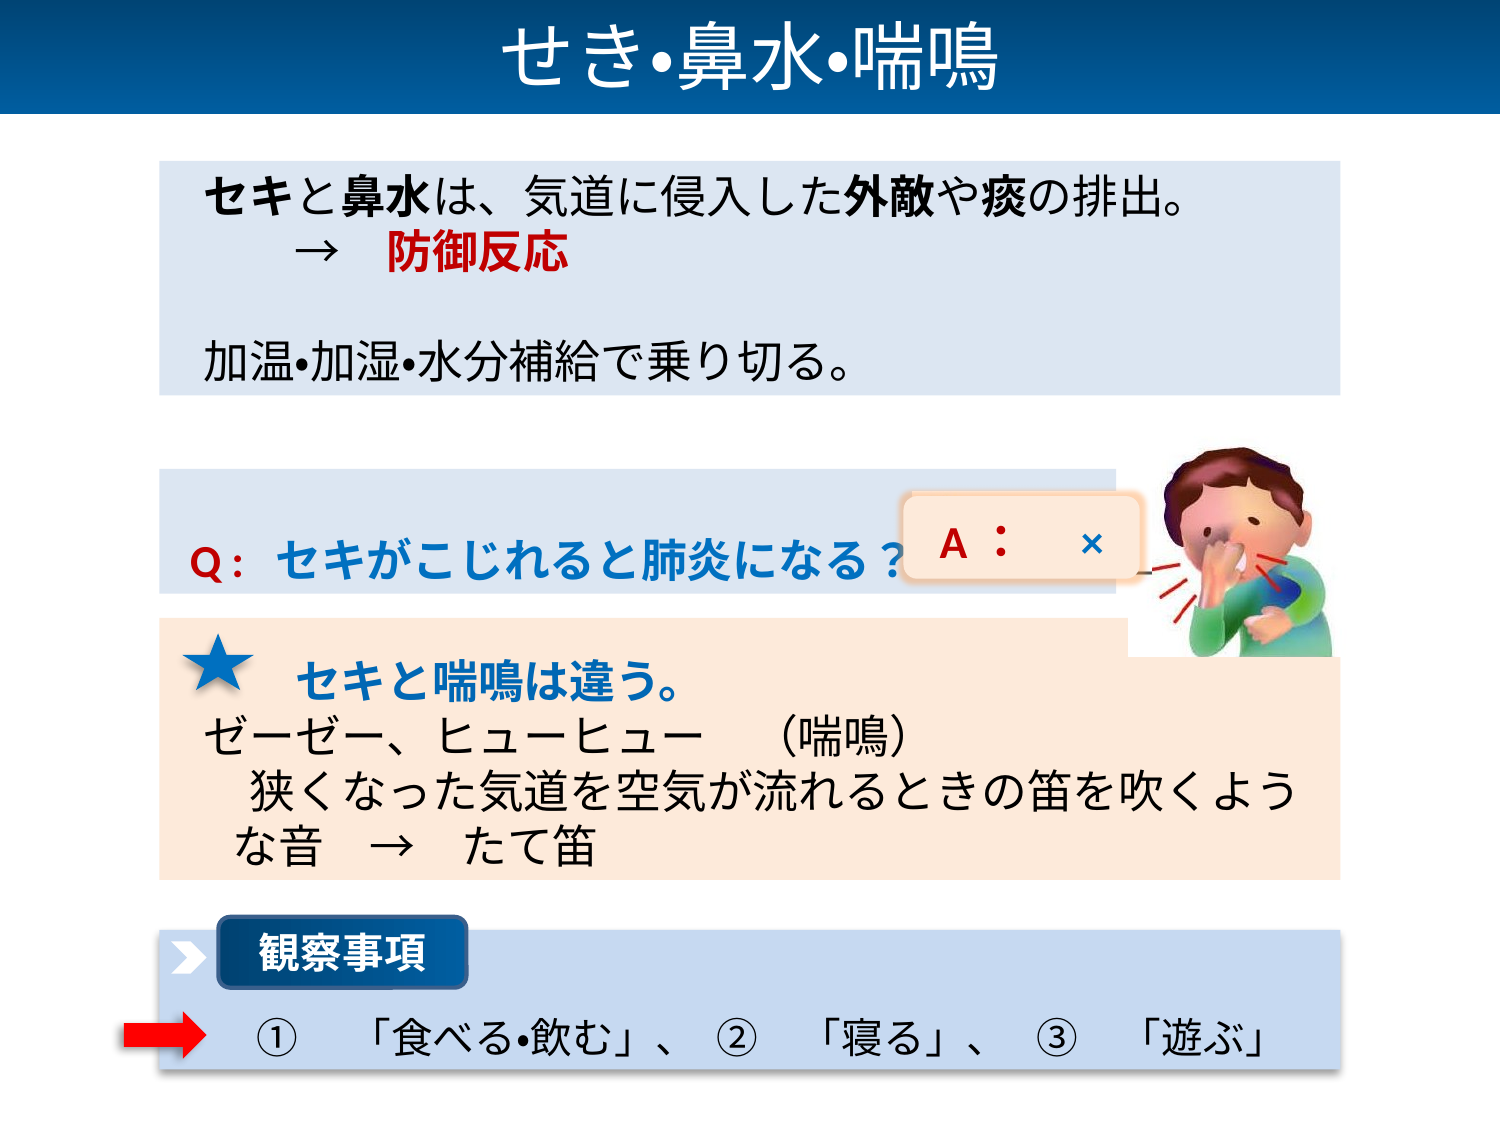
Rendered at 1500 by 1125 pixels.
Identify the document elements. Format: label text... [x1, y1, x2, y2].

text_box A： × [901, 498, 907, 577]
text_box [123, 916, 467, 1059]
text_box ① 「食べる・飲む」、 ② 「寝る」、 ③ 「遊ぶ」 [159, 929, 1341, 1070]
text_box Q : セキがこじれると肺炎になる？ [159, 468, 1117, 594]
text_box セキと喘鳴は違う。 ゼーゼー、ヒューヒュー （喘鳴） 狭くなった気道を空気が流れるときの笛を吹くような音 → たて笛 [159, 617, 1341, 880]
text_box [180, 631, 256, 692]
text_box セキと鼻水は、気道に侵入した外敵や痰の排出。 → 防御反応 加温・加湿・水分補給で乗り切る。 [159, 160, 1341, 396]
title せき・鼻水・喘鳴 [0, 0, 1500, 114]
table_cell 10～14歳 [896, 490, 1117, 586]
picture [911, 420, 1365, 658]
